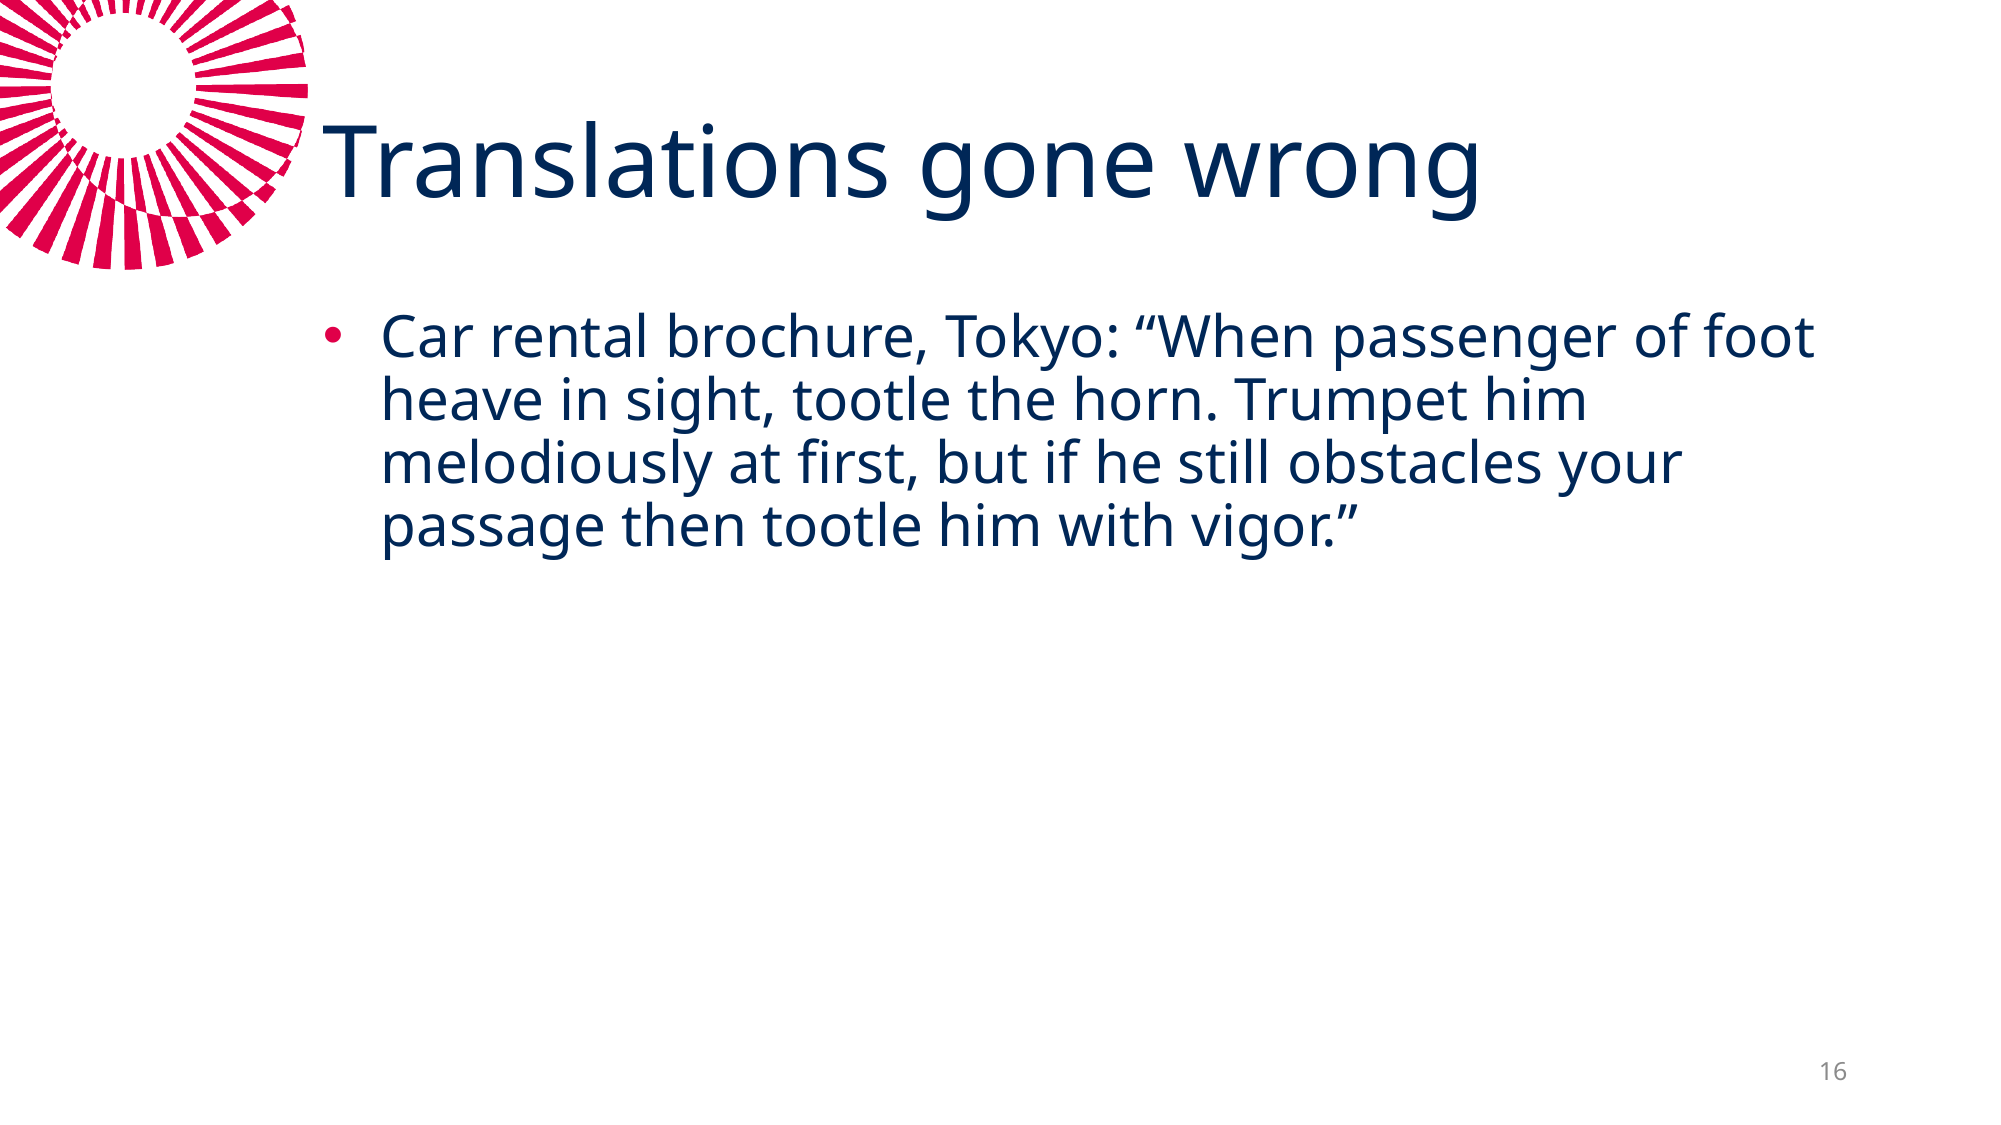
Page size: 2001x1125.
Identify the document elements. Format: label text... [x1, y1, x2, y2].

slide_number 16 [1412, 1042, 1863, 1103]
title Translations gone wrong [307, 59, 1940, 271]
list Car rental brochure, Tokyo: “When passenger of foot heave in sight, tootle the horn. Trumpet him melodiously at first, but if he still obstacles your passage then tootle him with vigor.” [307, 299, 1940, 1079]
picture [0, 0, 308, 270]
